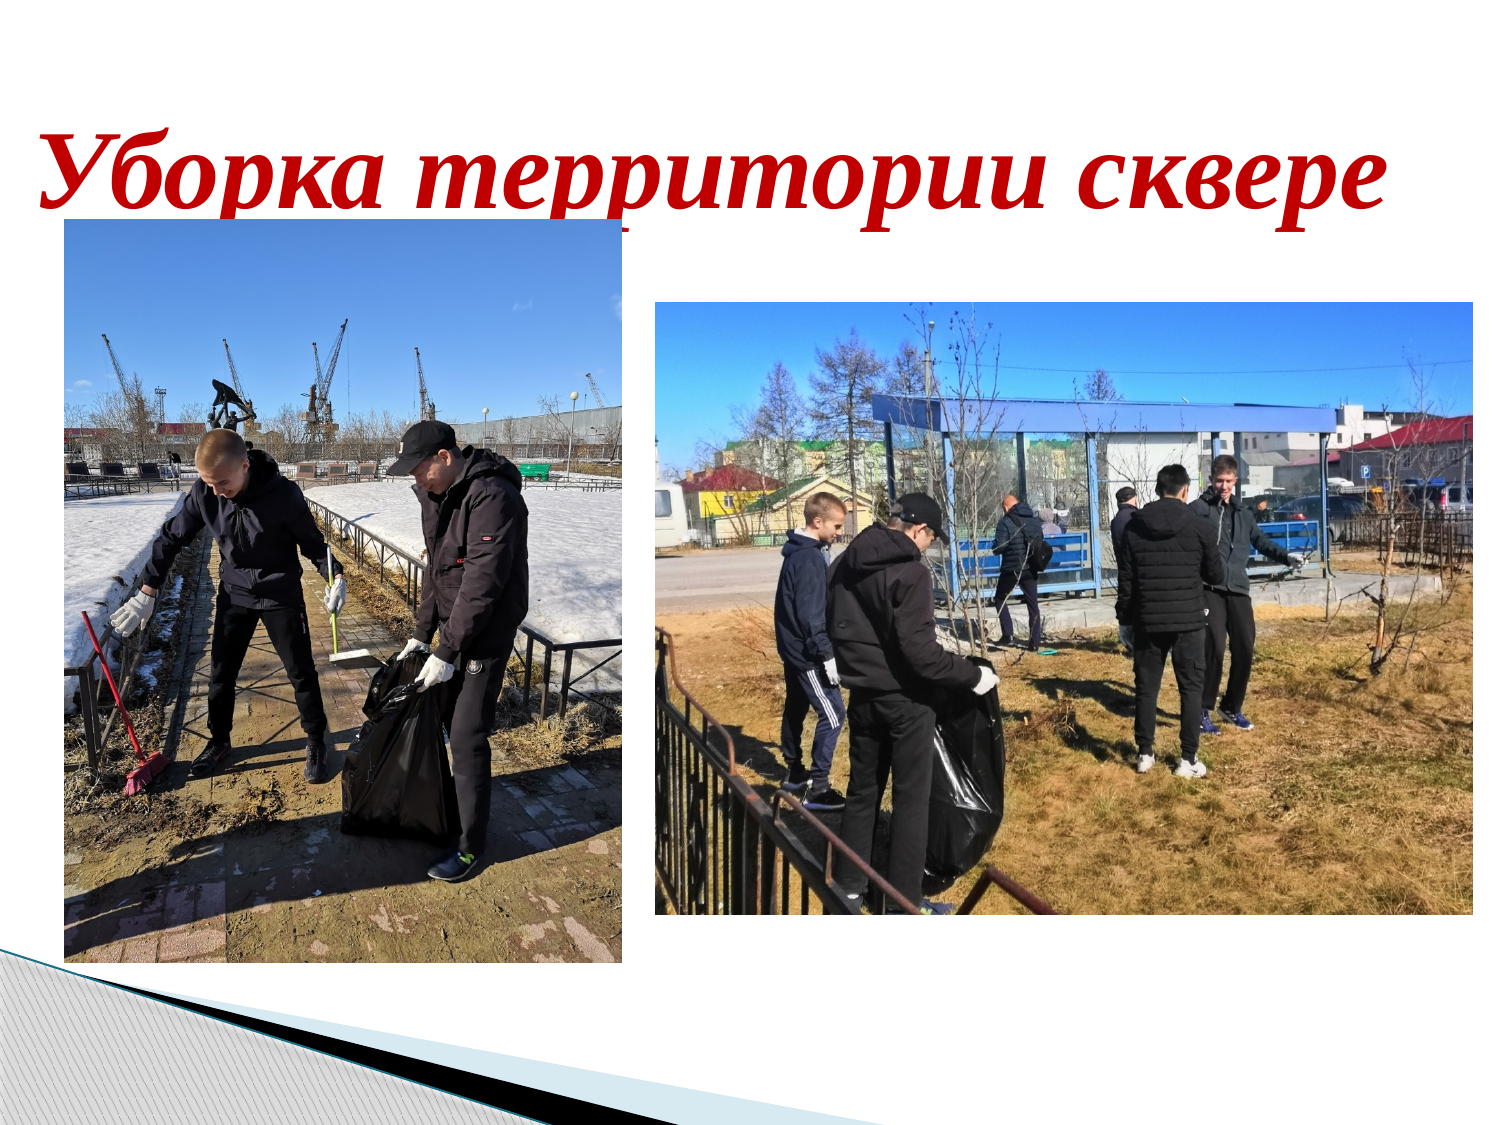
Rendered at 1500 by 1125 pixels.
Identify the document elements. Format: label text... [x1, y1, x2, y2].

title Уборка территории сквере [17, 0, 1500, 327]
picture [64, 219, 622, 963]
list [655, 302, 1473, 916]
